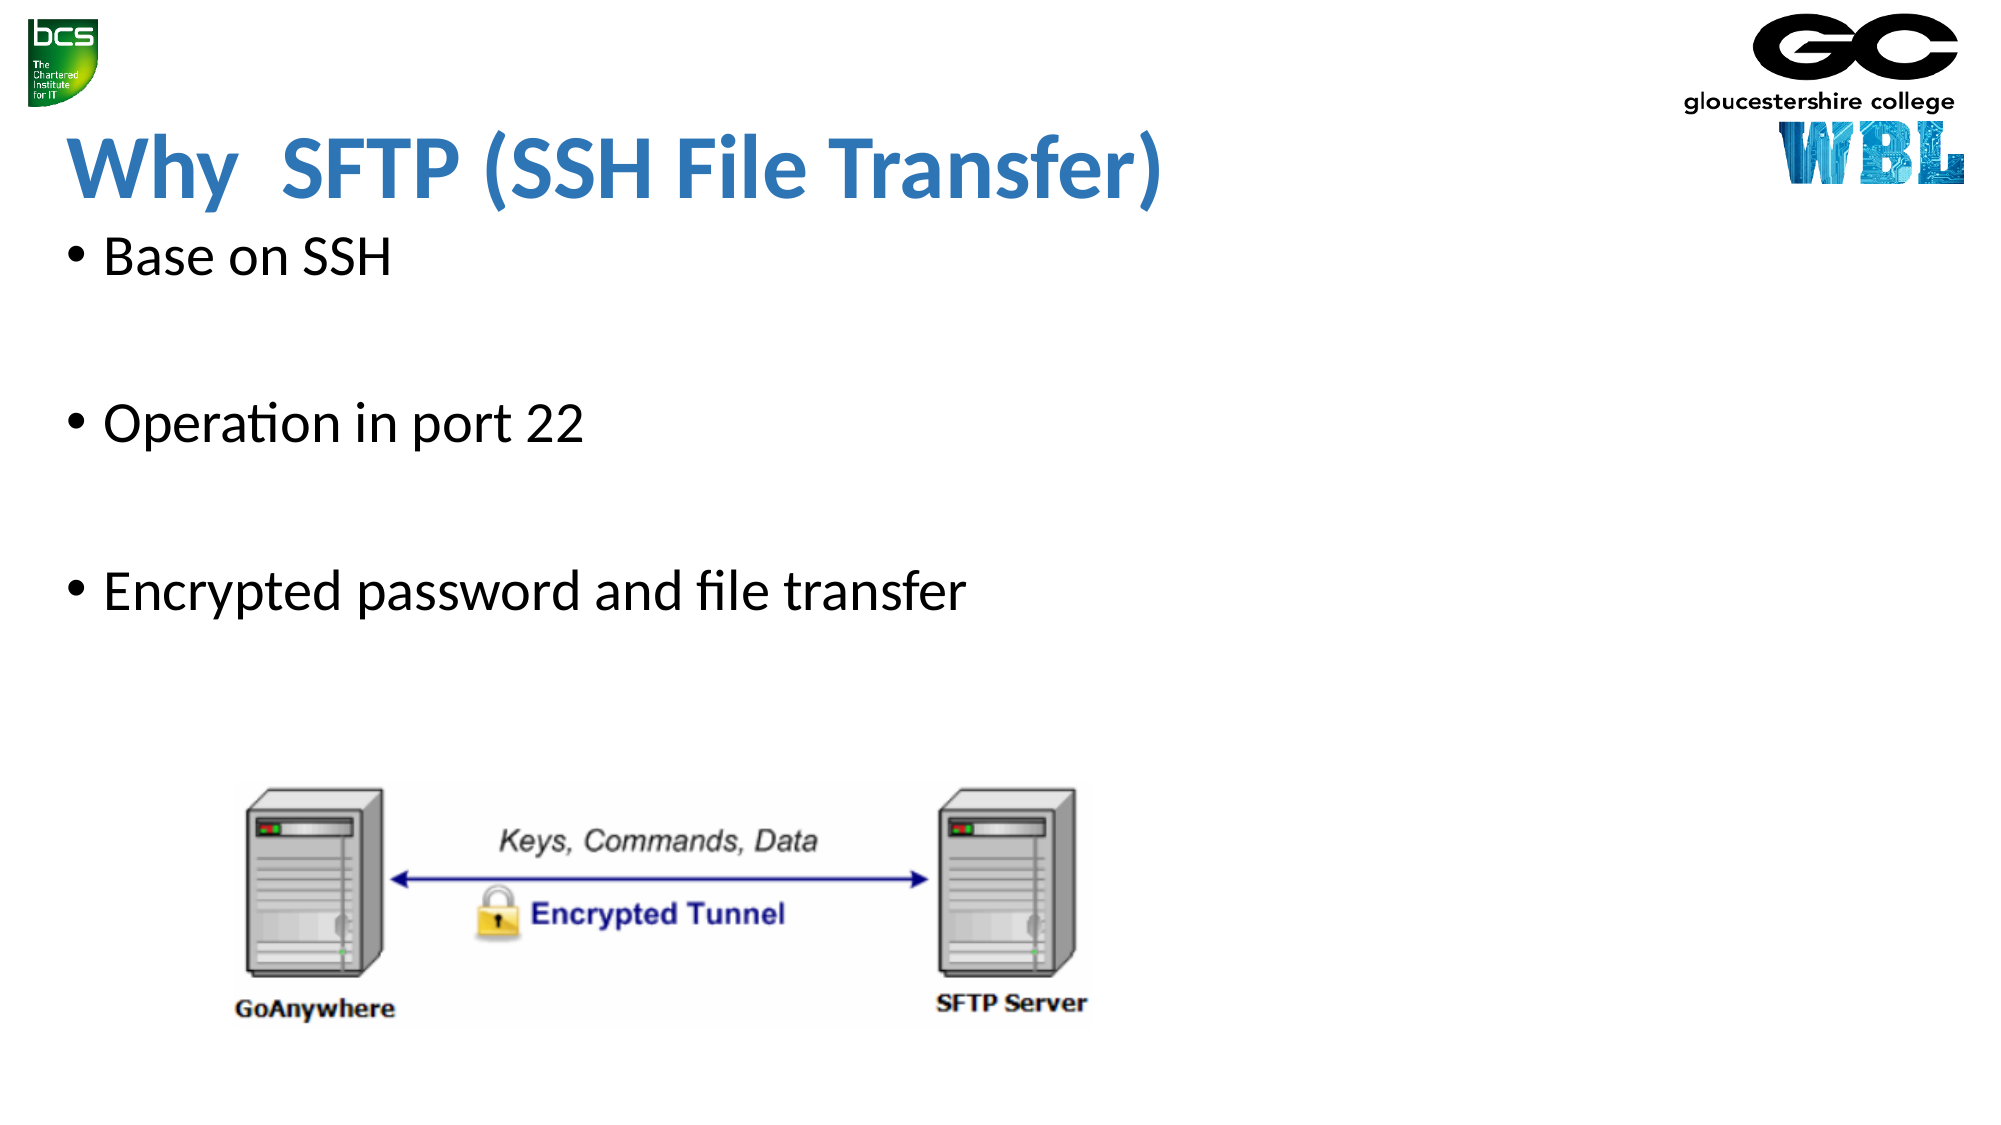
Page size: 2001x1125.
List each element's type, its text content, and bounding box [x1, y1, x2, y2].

list Base on SSH Operation in port 22 Encrypted password and file transfer [51, 217, 1953, 1028]
picture [1953, 163, 1959, 172]
picture [1674, 5, 1964, 155]
picture [234, 781, 1092, 1028]
picture [28, 19, 98, 107]
title Why SFTP (SSH File Transfer) [51, 59, 1953, 217]
